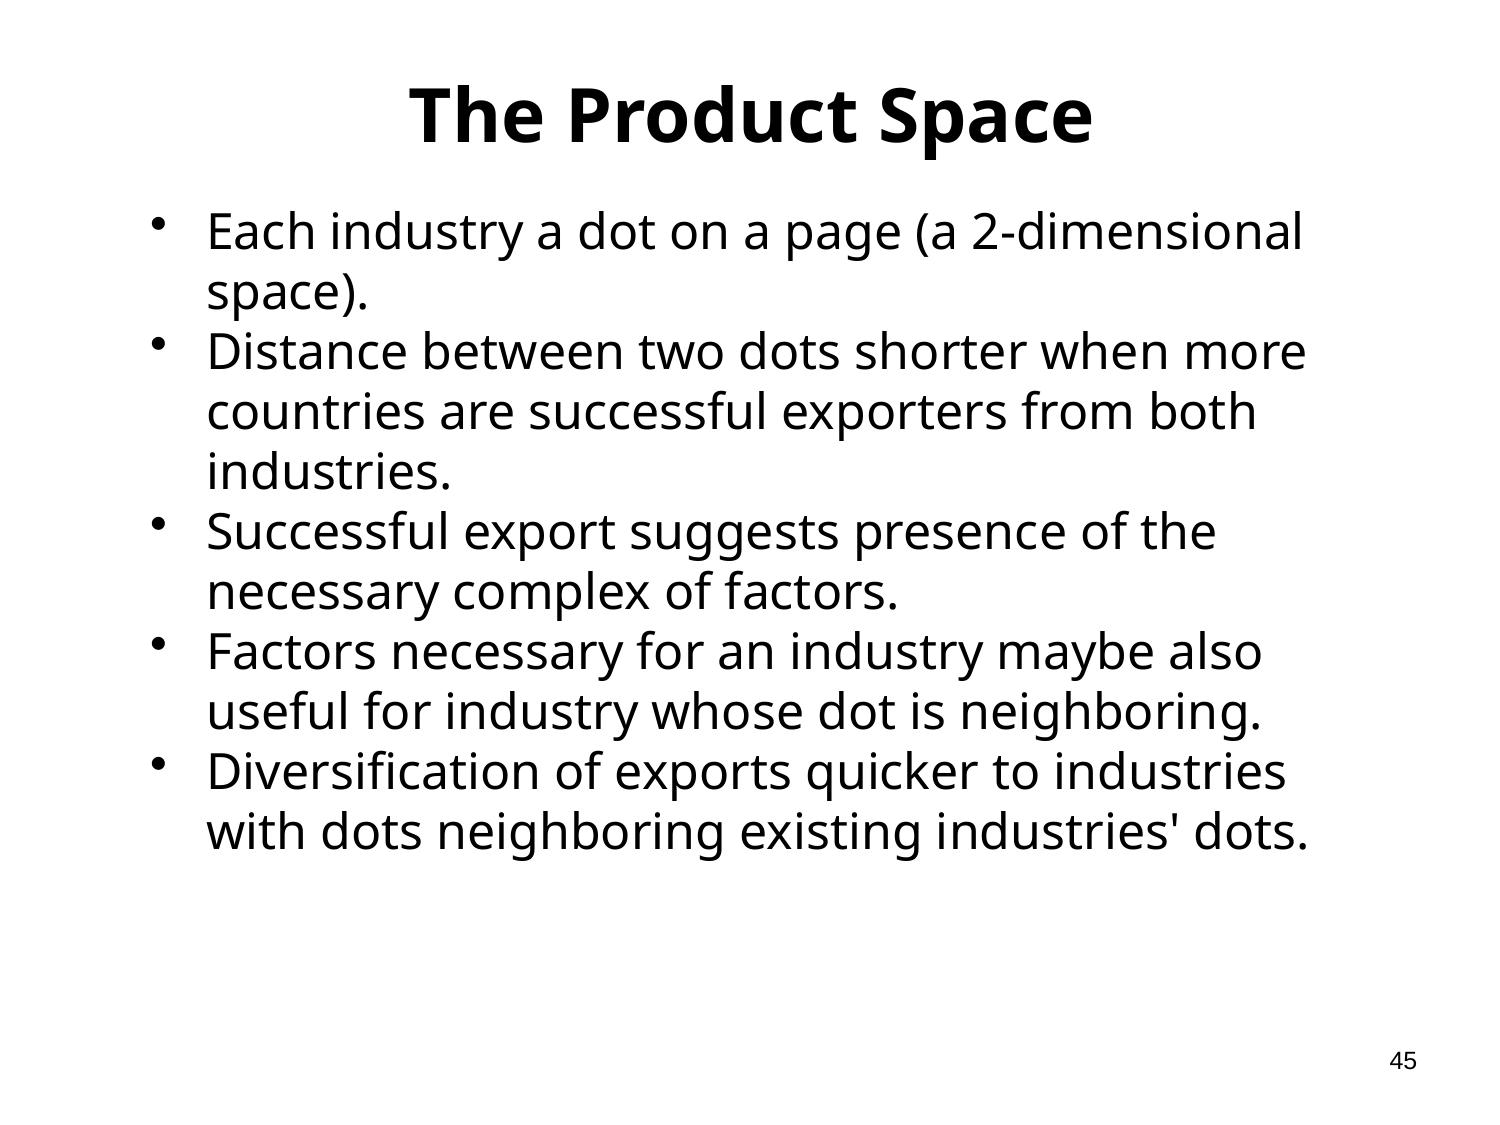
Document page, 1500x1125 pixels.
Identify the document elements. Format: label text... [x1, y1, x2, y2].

title The Product Space [58, 49, 1447, 176]
list Each industry a dot on a page (a 2-dimensional space). Distance between two dots shorter when more countries are successful exporters from both industries. Successful export suggests presence of the necessary complex of factors. Factors necessary for an industry maybe also useful for industry whose dot is neighboring. Diversification of exports quicker to industries with dots neighboring existing industries' dots. [149, 199, 1351, 1013]
